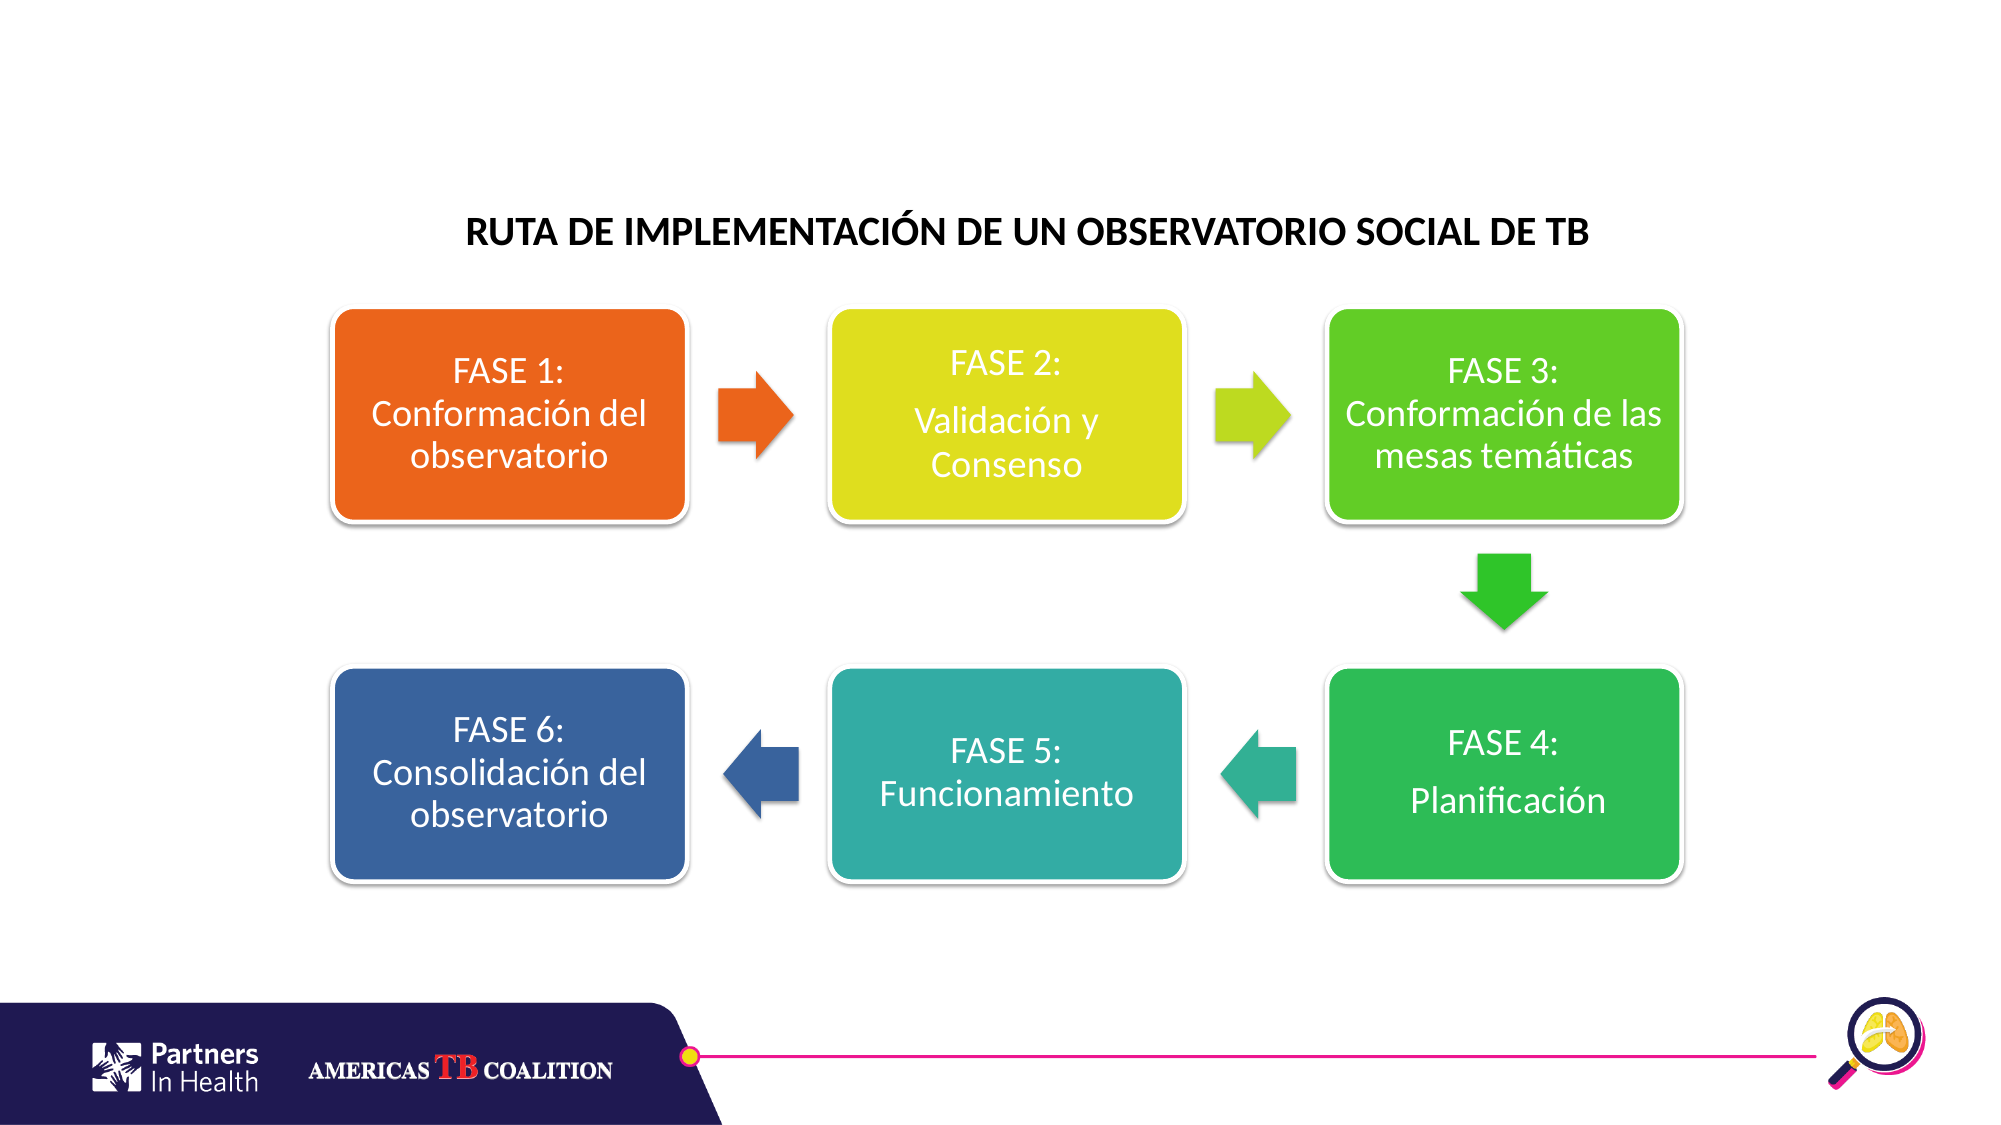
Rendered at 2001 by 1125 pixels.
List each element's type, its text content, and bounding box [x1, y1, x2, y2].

picture [0, 0, 2001, 1125]
text_box RUTA DE IMPLEMENTACIÓN DE UN OBSERVATORIO SOCIAL DE TB [263, 196, 1793, 262]
